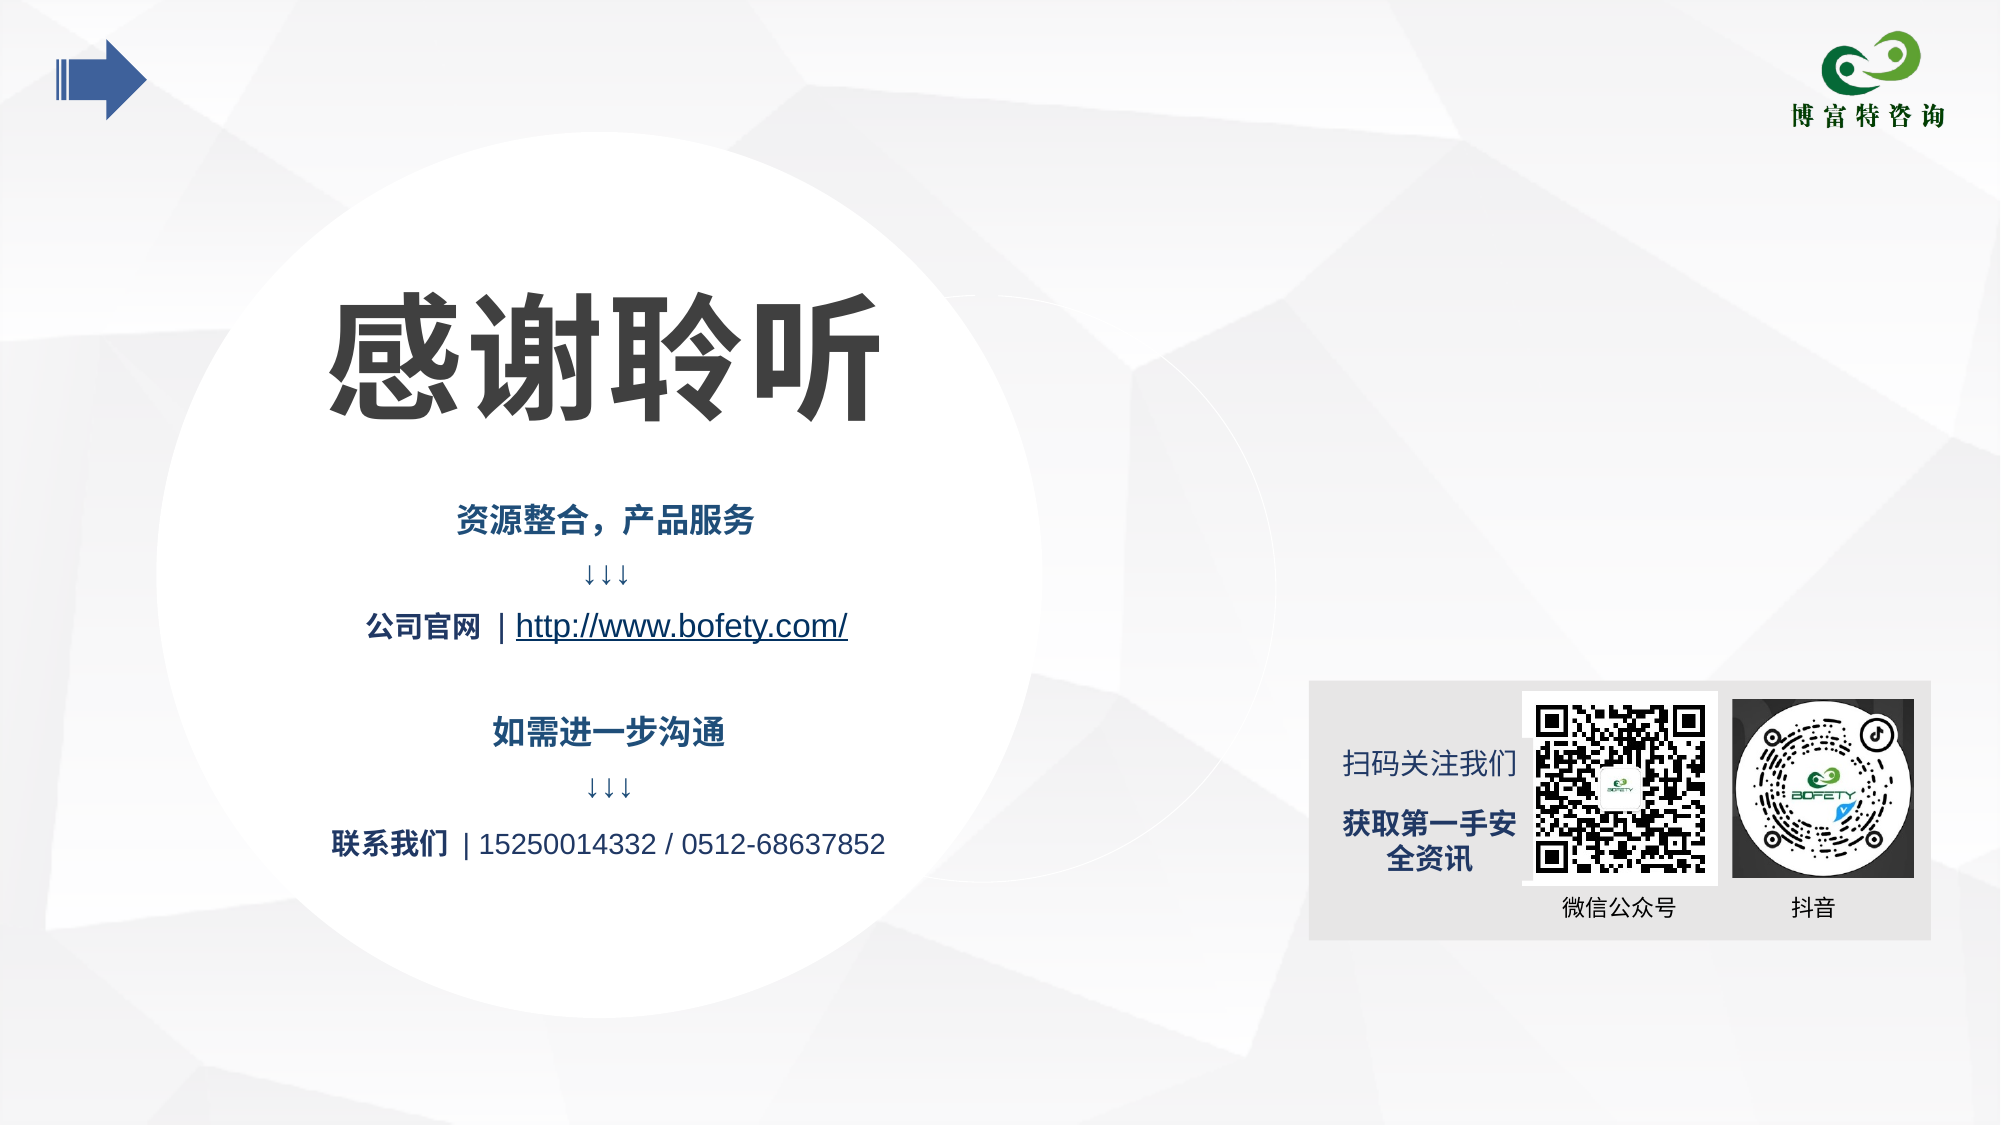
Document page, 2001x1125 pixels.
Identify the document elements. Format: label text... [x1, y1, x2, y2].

title 感谢聆听 [173, 243, 1040, 438]
text_box 扫码关注我们 获取第一手安全资讯 [1326, 737, 1522, 881]
text_box 如需进一步沟通 ↓↓↓ 联系我们 | 15250014332 / 0512-68637852 [279, 704, 939, 868]
text_box 微信公众号 [1543, 886, 1697, 929]
picture [0, 0, 2001, 1125]
text_box [1308, 680, 1932, 941]
text_box 抖音 [1737, 885, 1891, 928]
text_box 资源整合，产品服务 ↓↓↓ 公司官网 | http://www.bofety.com/ [348, 491, 865, 664]
